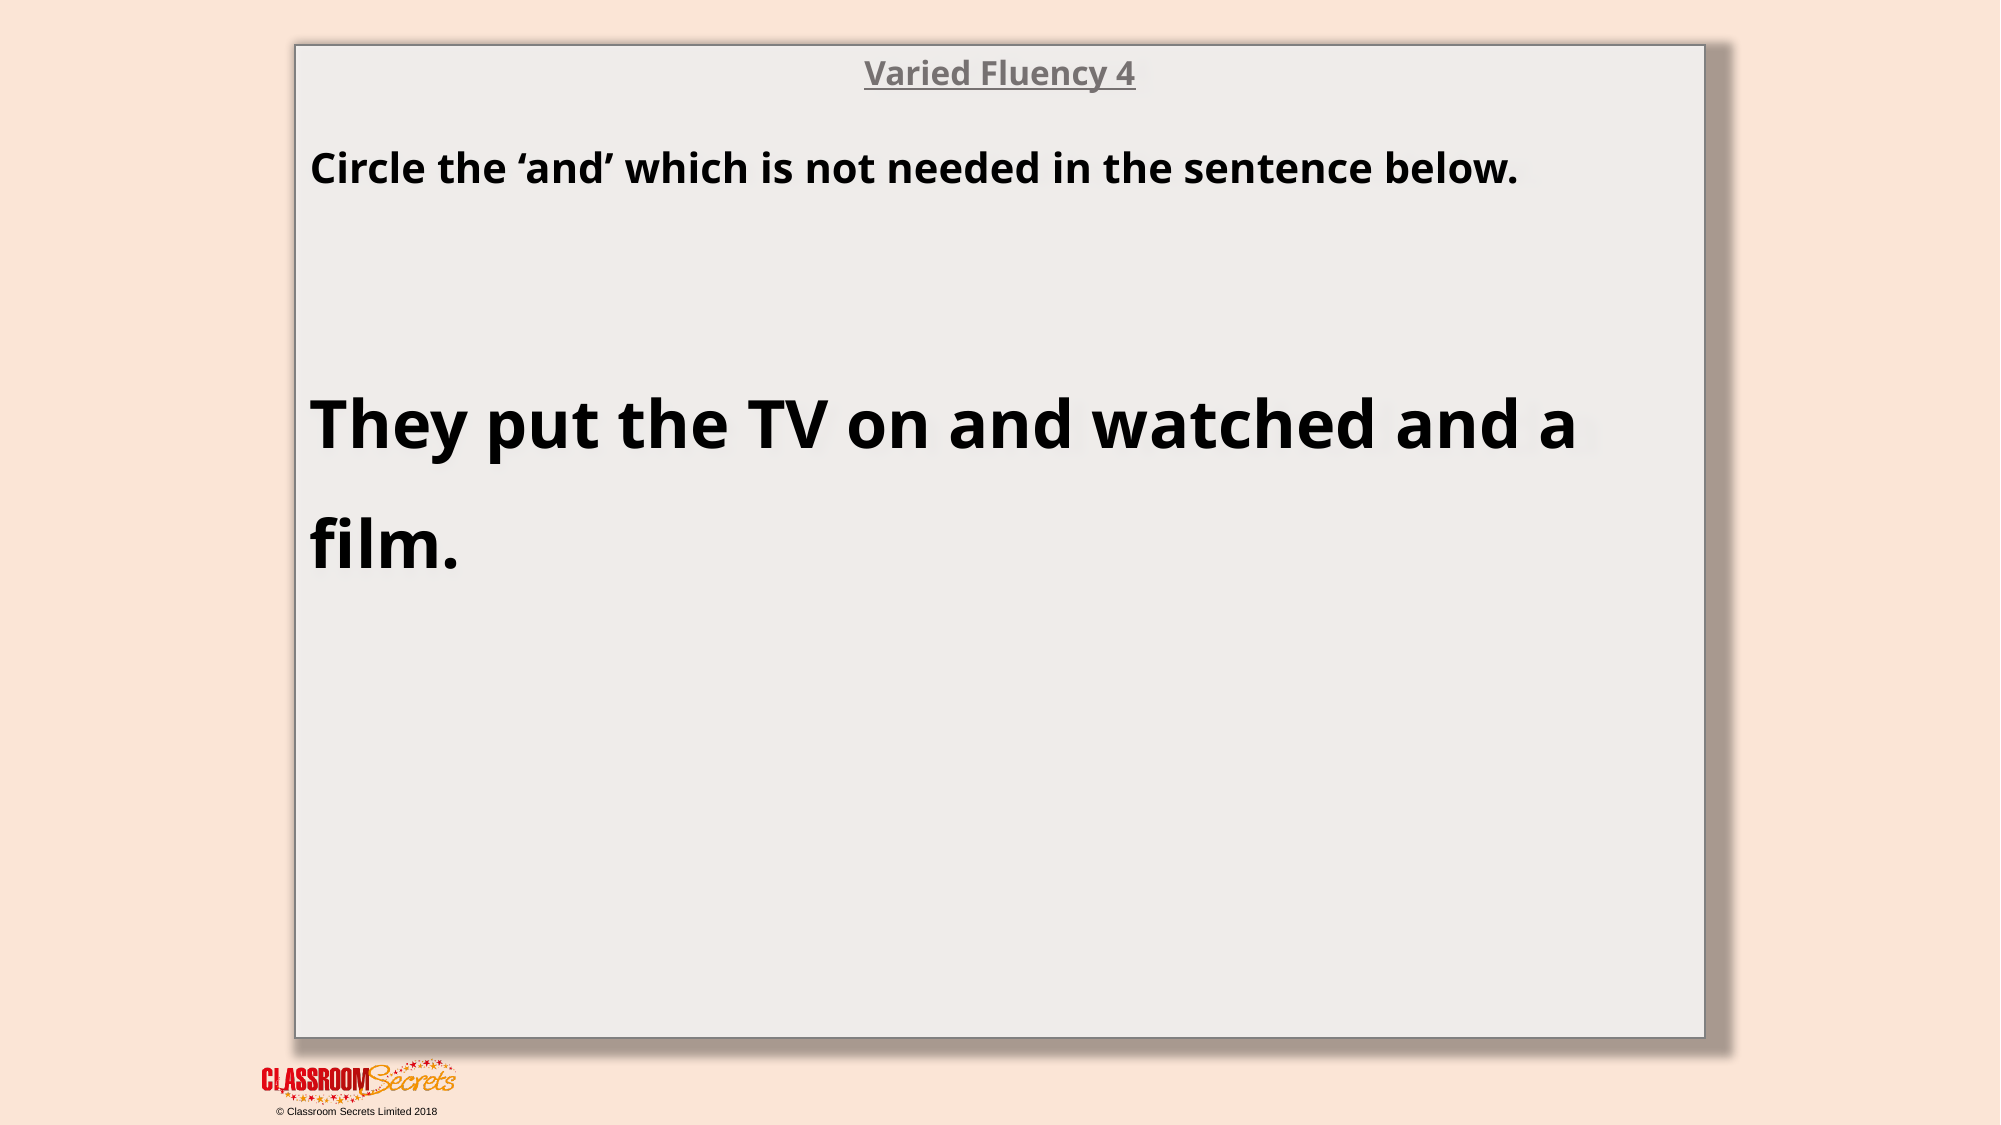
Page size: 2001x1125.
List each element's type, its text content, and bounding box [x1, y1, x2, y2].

text_box Varied Fluency 4 Circle the ‘and’ which is not needed in the sentence below. They put the TV on and watched and a film. [294, 44, 1706, 1039]
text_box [261, 1058, 457, 1125]
